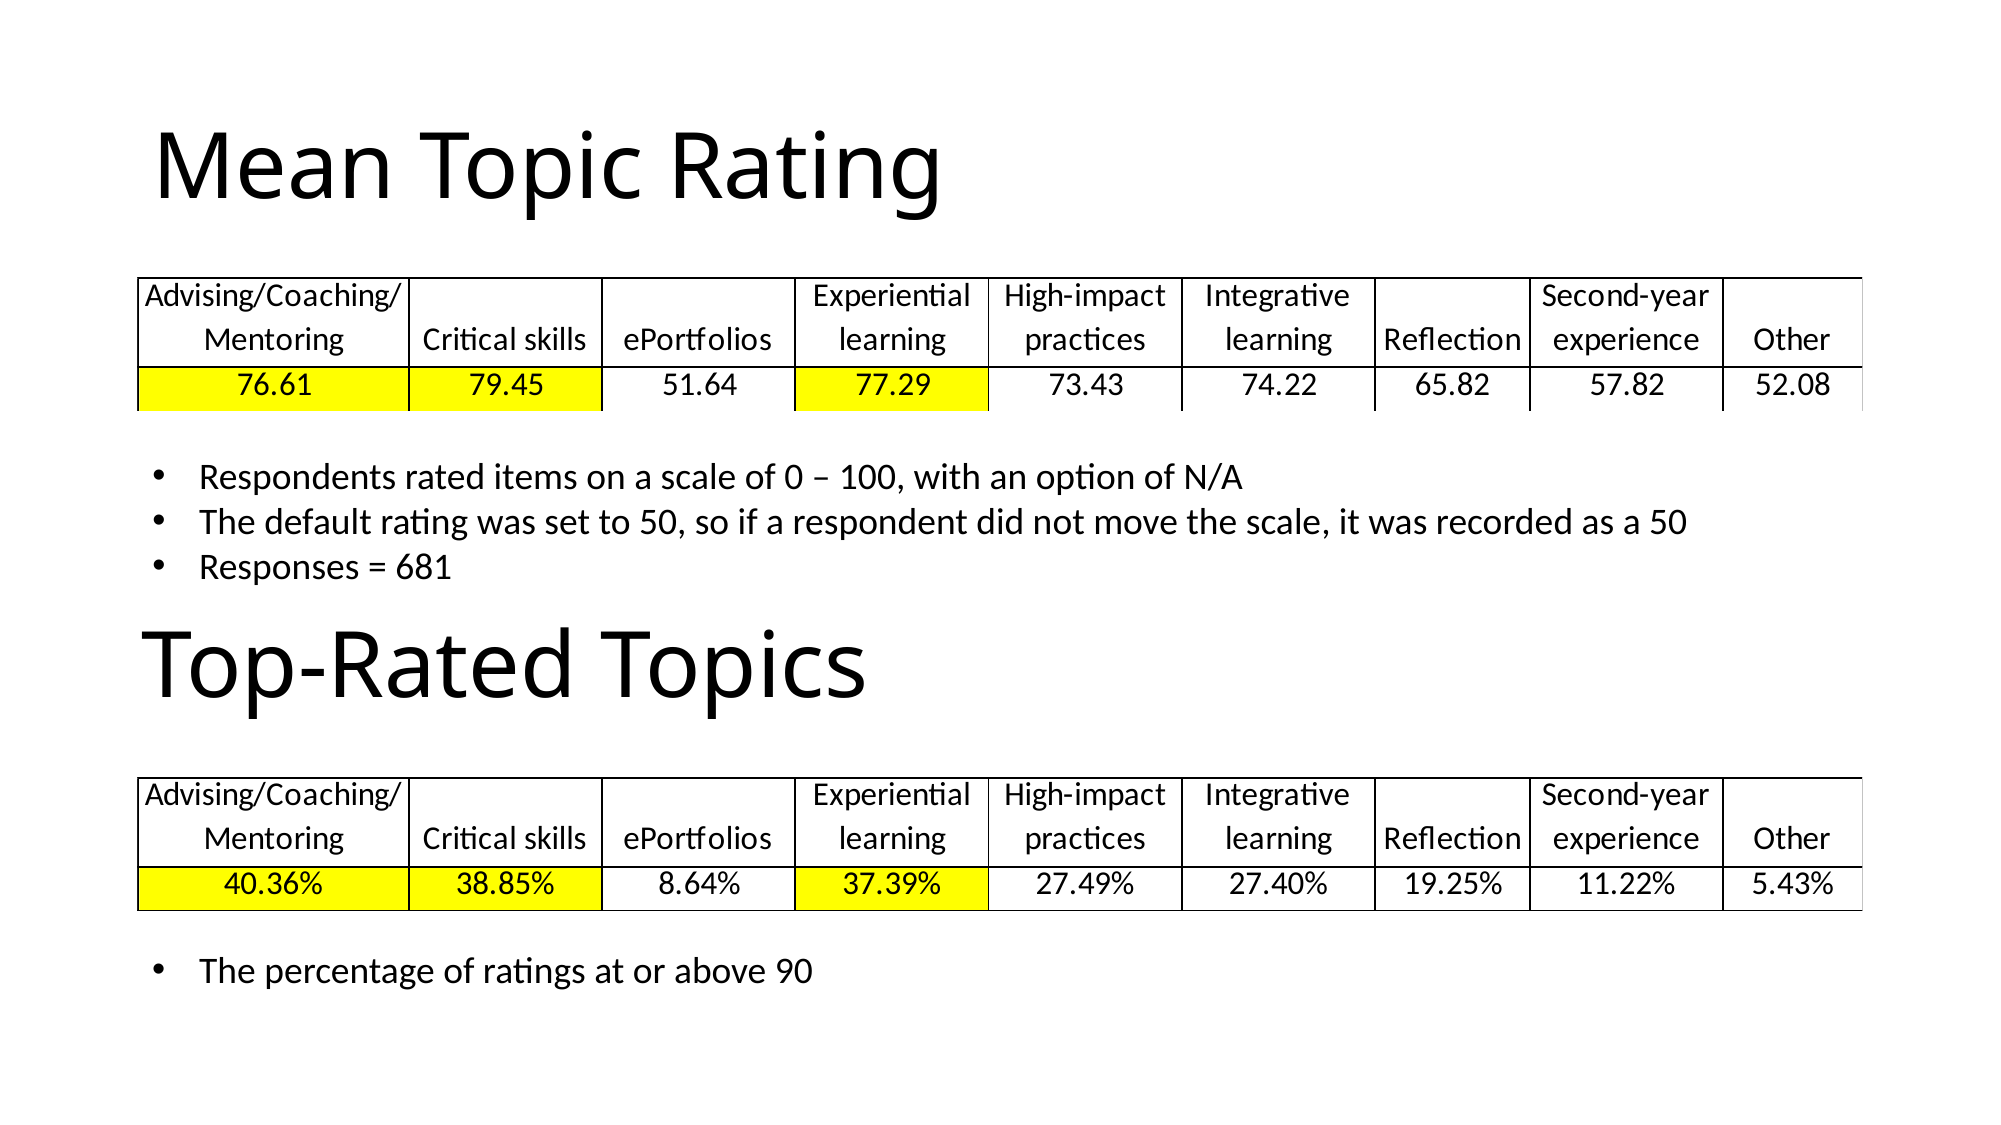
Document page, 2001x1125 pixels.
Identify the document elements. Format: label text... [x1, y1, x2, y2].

title Mean Topic Rating [137, 59, 1863, 277]
picture [137, 776, 1864, 913]
text_box Top-Rated Topics [126, 559, 1852, 777]
text_box Respondents rated items on a scale of 0 – 100, with an option of N/A The default rating was set to 50, so if a respondent did not move the scale, it was recorded as a 50 Responses = 681 [137, 444, 1864, 595]
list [137, 277, 1864, 413]
text_box The percentage of ratings at or above 90 [137, 938, 1863, 999]
